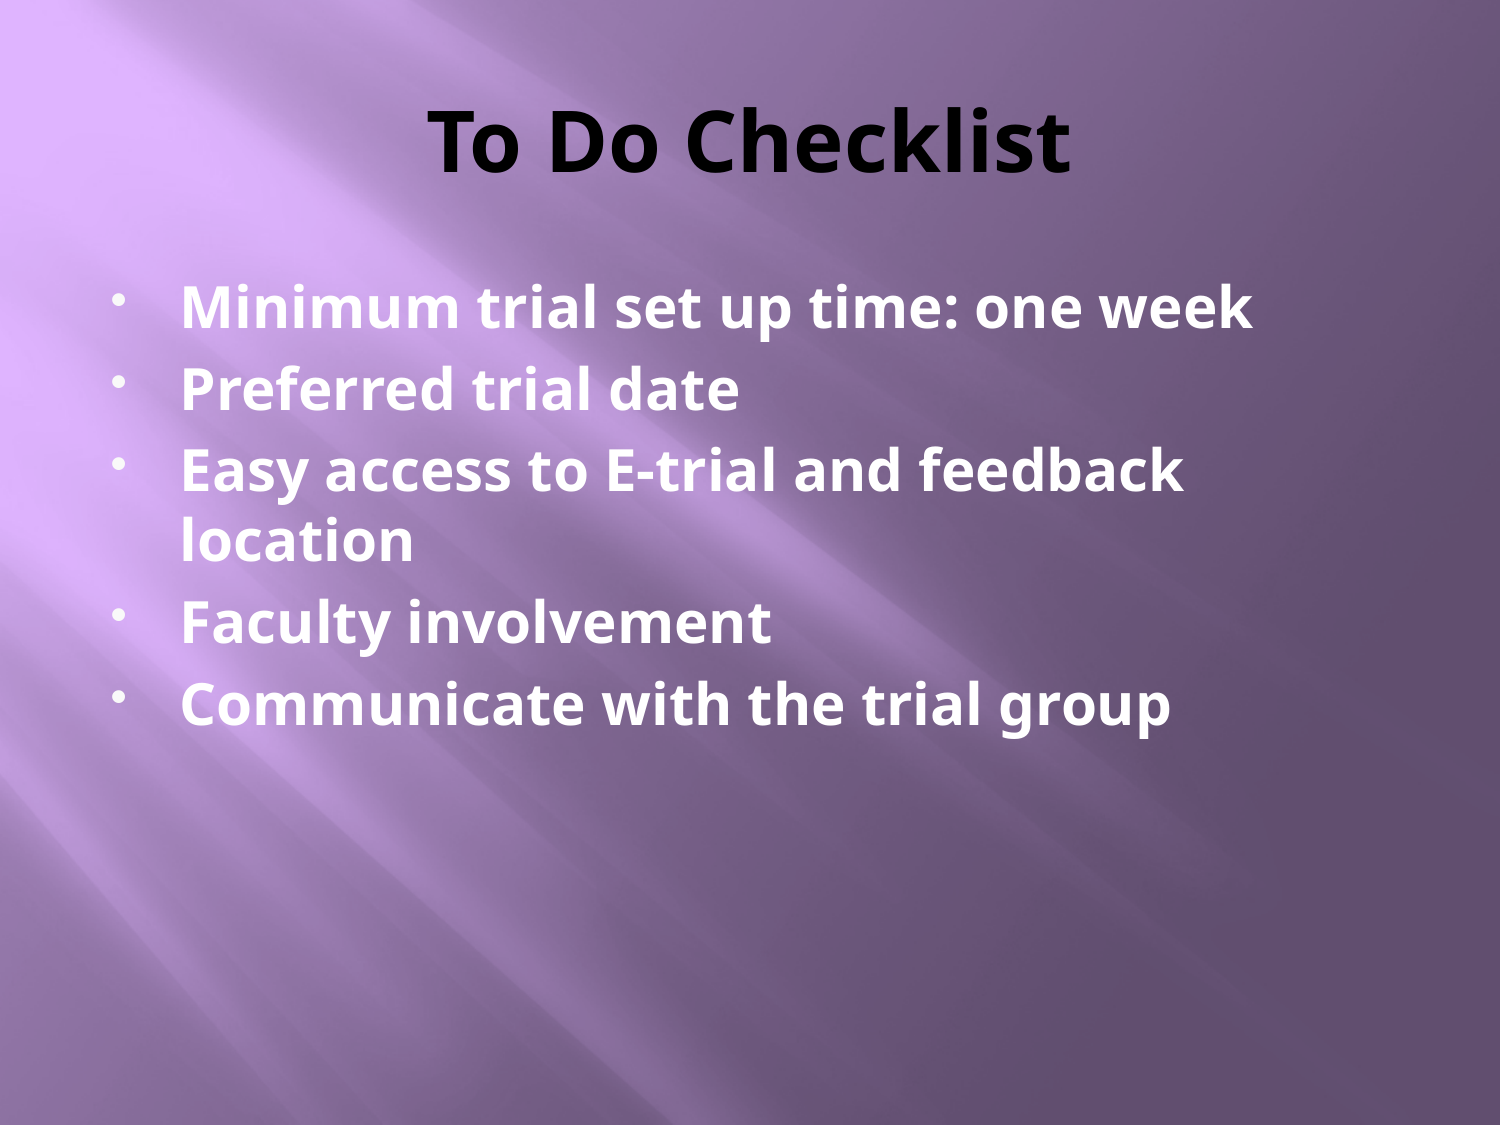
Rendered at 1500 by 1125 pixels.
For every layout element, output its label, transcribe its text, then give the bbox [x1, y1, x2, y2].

title To Do Checklist [75, 45, 1425, 233]
list Minimum trial set up time: one week Preferred trial date Easy access to E-trial and feedback location Faculty involvement Communicate with the trial group [75, 262, 1425, 1035]
